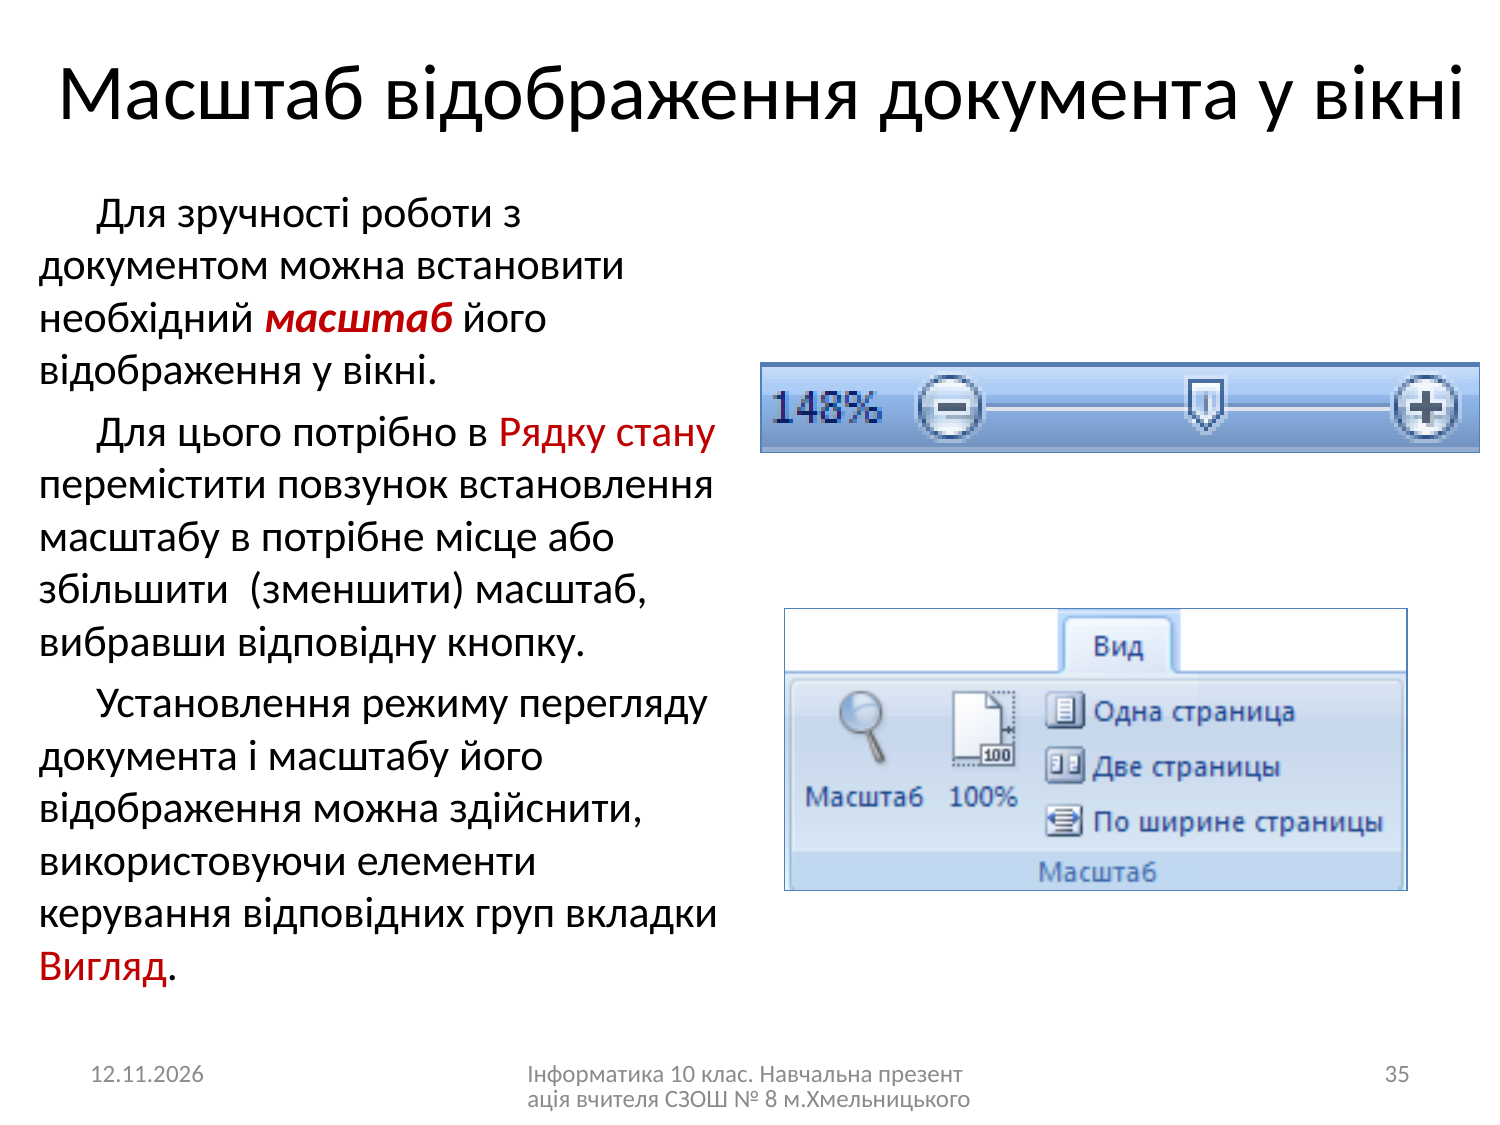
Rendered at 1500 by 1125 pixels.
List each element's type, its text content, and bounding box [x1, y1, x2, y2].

picture [784, 609, 1407, 891]
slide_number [75, 1042, 425, 1103]
list Для зручності роботи з документом можна встановити необхідний масштаб його відображення у вікні. Для цього потрібно в Рядку стану перемістити повзунок встановлення масштабу в потрібне місце або збільшити (зменшити) масштаб, вибравши відповідну кнопку. Установлення режиму перегляду документа і масштабу його відображення можна здійснити, використовуючи елементи керування відповідних груп вкладки Вигляд. [23, 175, 738, 1005]
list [761, 363, 1480, 453]
title Масштаб відображення документа у вікні [23, 0, 1500, 176]
footer Інформатика 10 клас. Навчальна презентація вчителя СЗОШ № 8 м.Хмельницького [512, 1042, 988, 1103]
slide_number 35 [1074, 1042, 1425, 1103]
